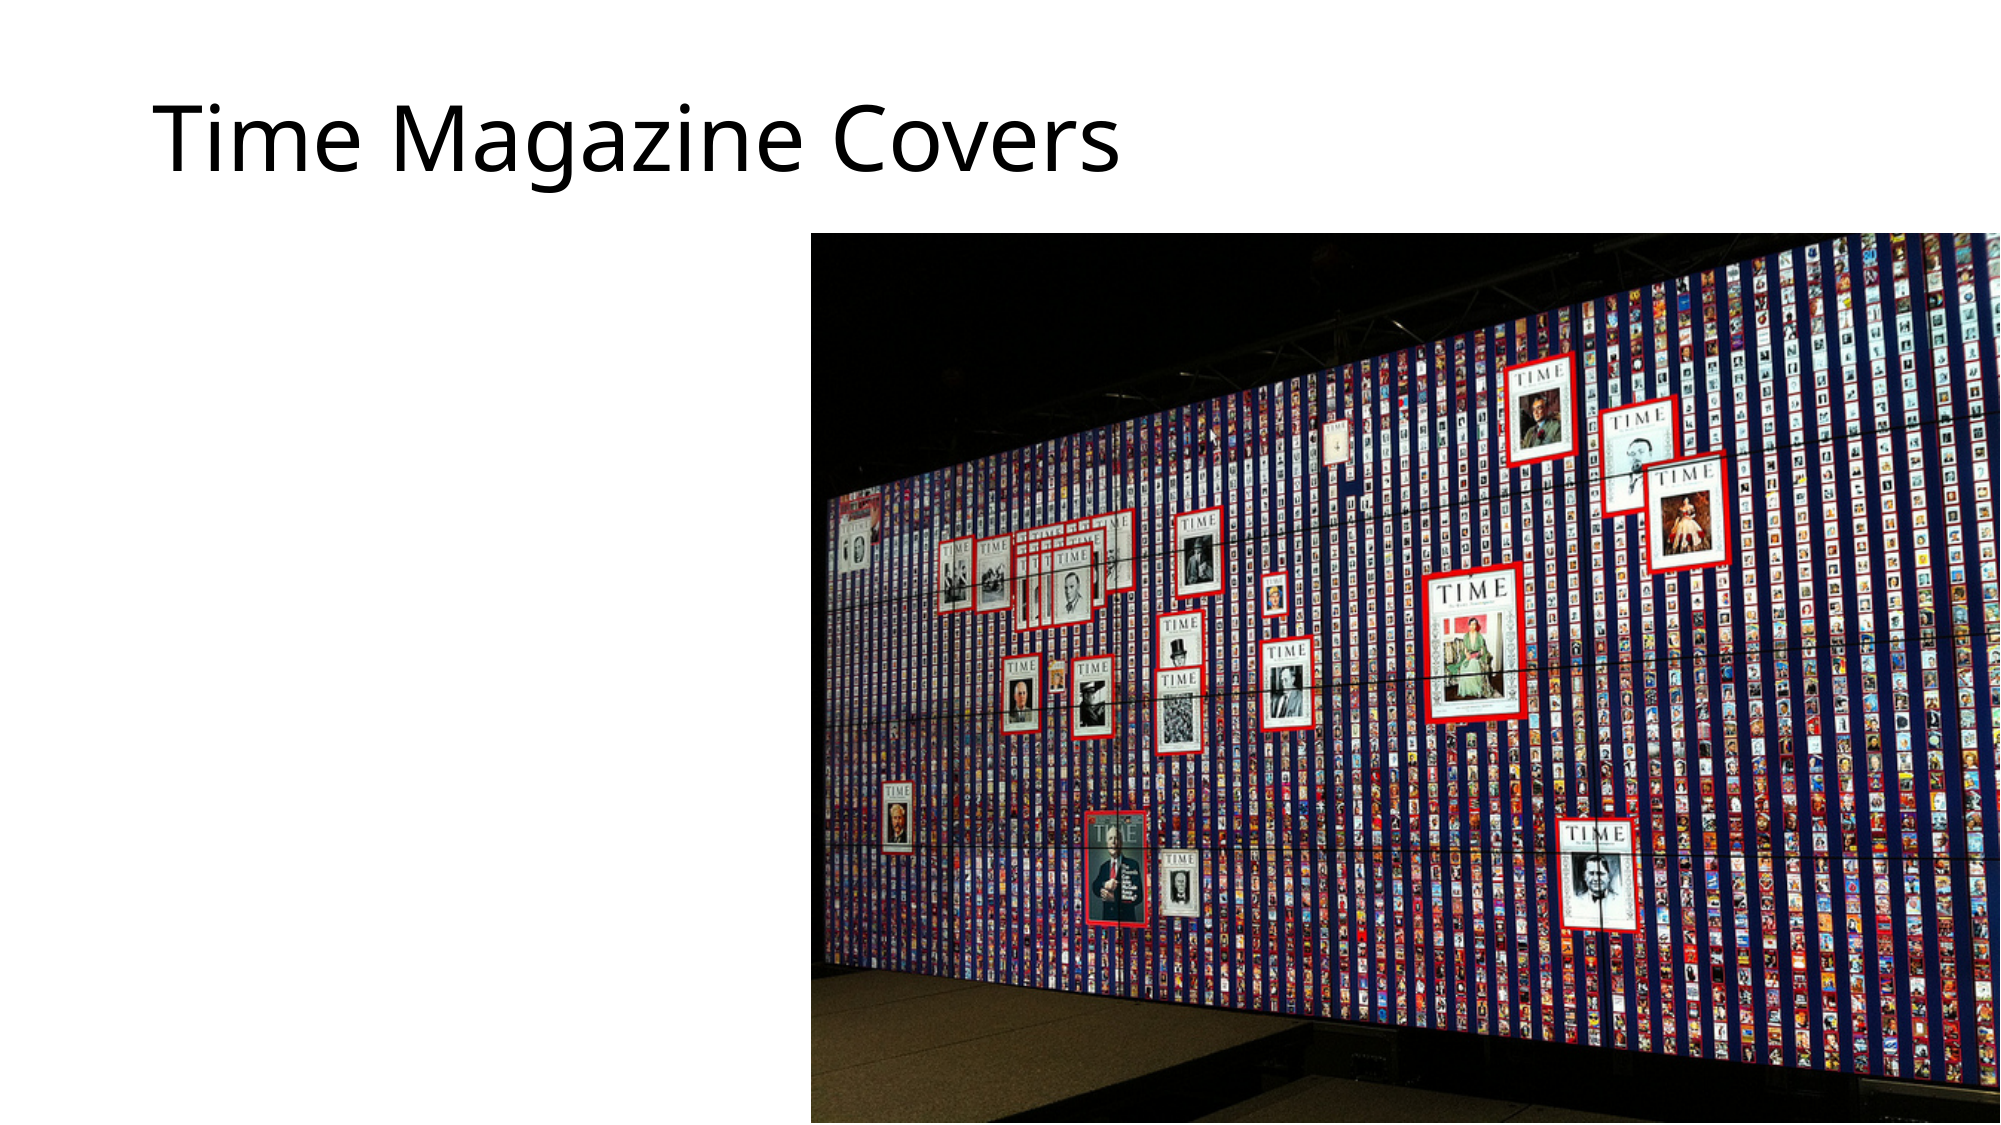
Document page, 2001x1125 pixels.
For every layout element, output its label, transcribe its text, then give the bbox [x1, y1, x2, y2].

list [811, 233, 2000, 1123]
title Time Magazine Covers [137, 32, 1863, 250]
